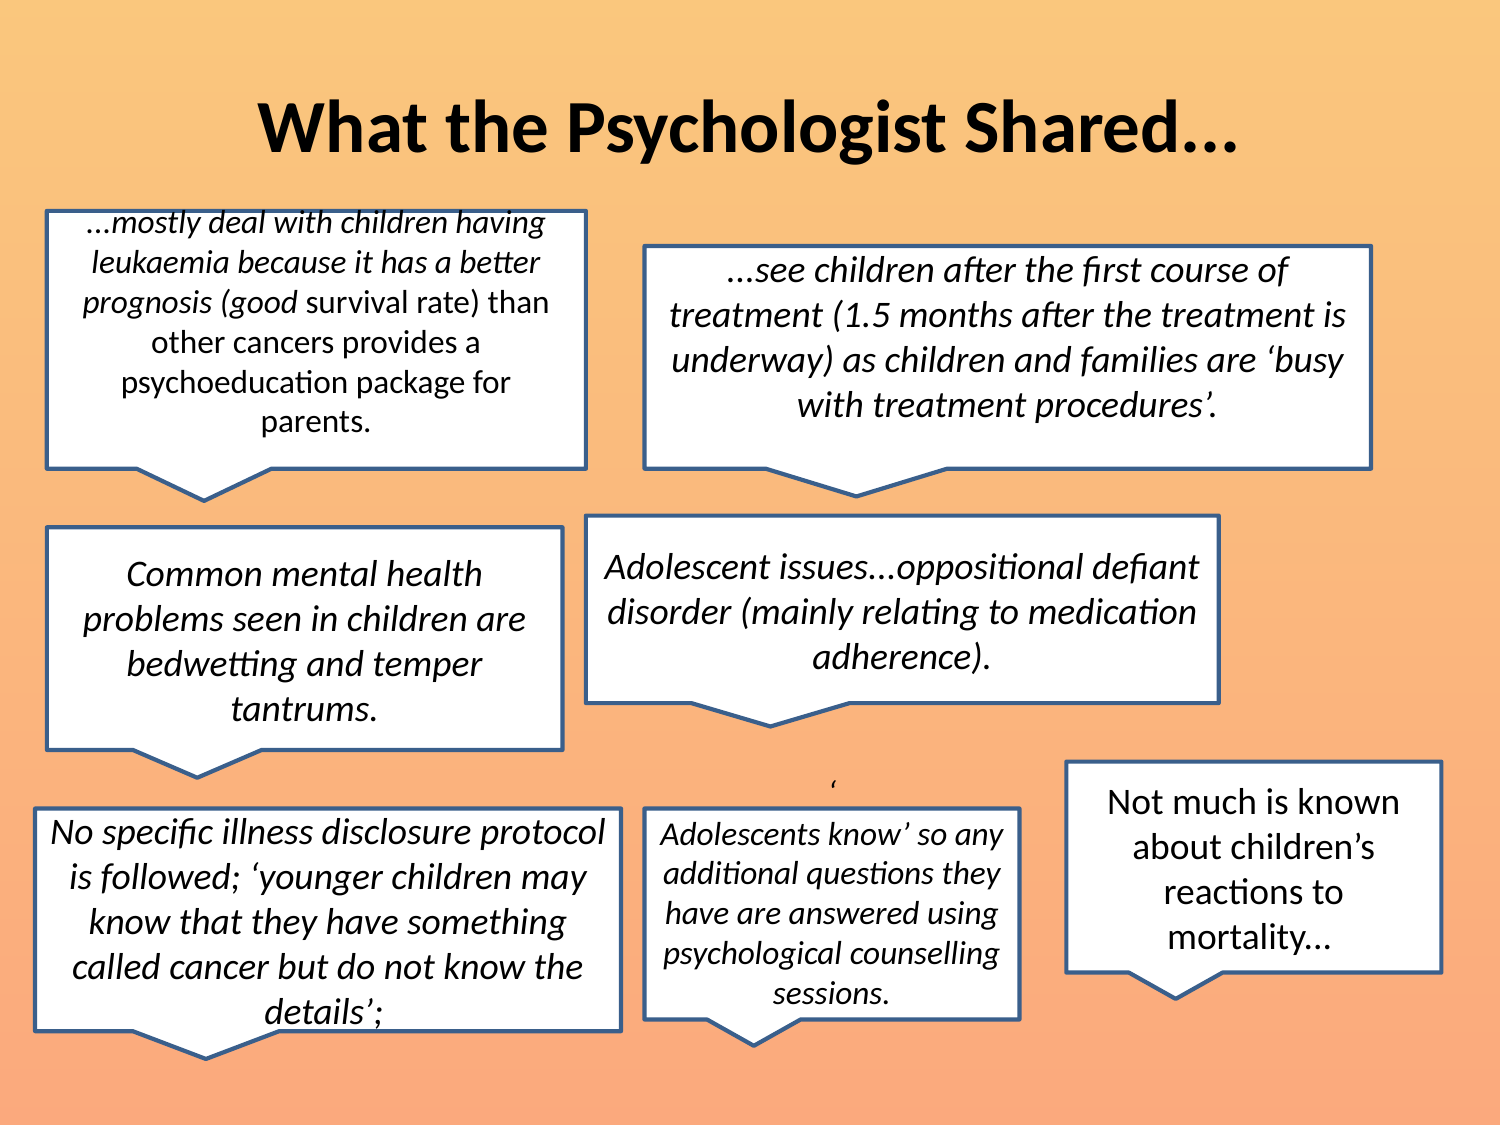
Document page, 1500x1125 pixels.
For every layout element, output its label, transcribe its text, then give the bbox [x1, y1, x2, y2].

text_box Adolescent issues...oppositional defiant disorder (mainly relating to medication adherence). [583, 513, 1221, 729]
title What the Psychologist Shared... [75, 45, 1425, 200]
text_box Common mental health problems seen in children are bedwetting and temper tantrums. [44, 525, 565, 780]
text_box No specific illness disclosure protocol is followed; ‘younger children may know that they have something called cancer but do not know the details’; [32, 806, 624, 1061]
text_box Not much is known about children’s reactions to mortality... [1064, 759, 1444, 1001]
text_box ...see children after the first course of treatment (1.5 months after the treatment is underway) as children and families are ‘busy with treatment procedures’. [642, 243, 1374, 499]
text_box ...mostly deal with children having leukaemia because it has a better prognosis (good survival rate) than other cancers provides a psychoeducation package for parents. [44, 208, 588, 503]
text_box ‘ Adolescents know’ so any additional questions they have are answered using psychological counselling sessions. [642, 806, 1022, 1048]
